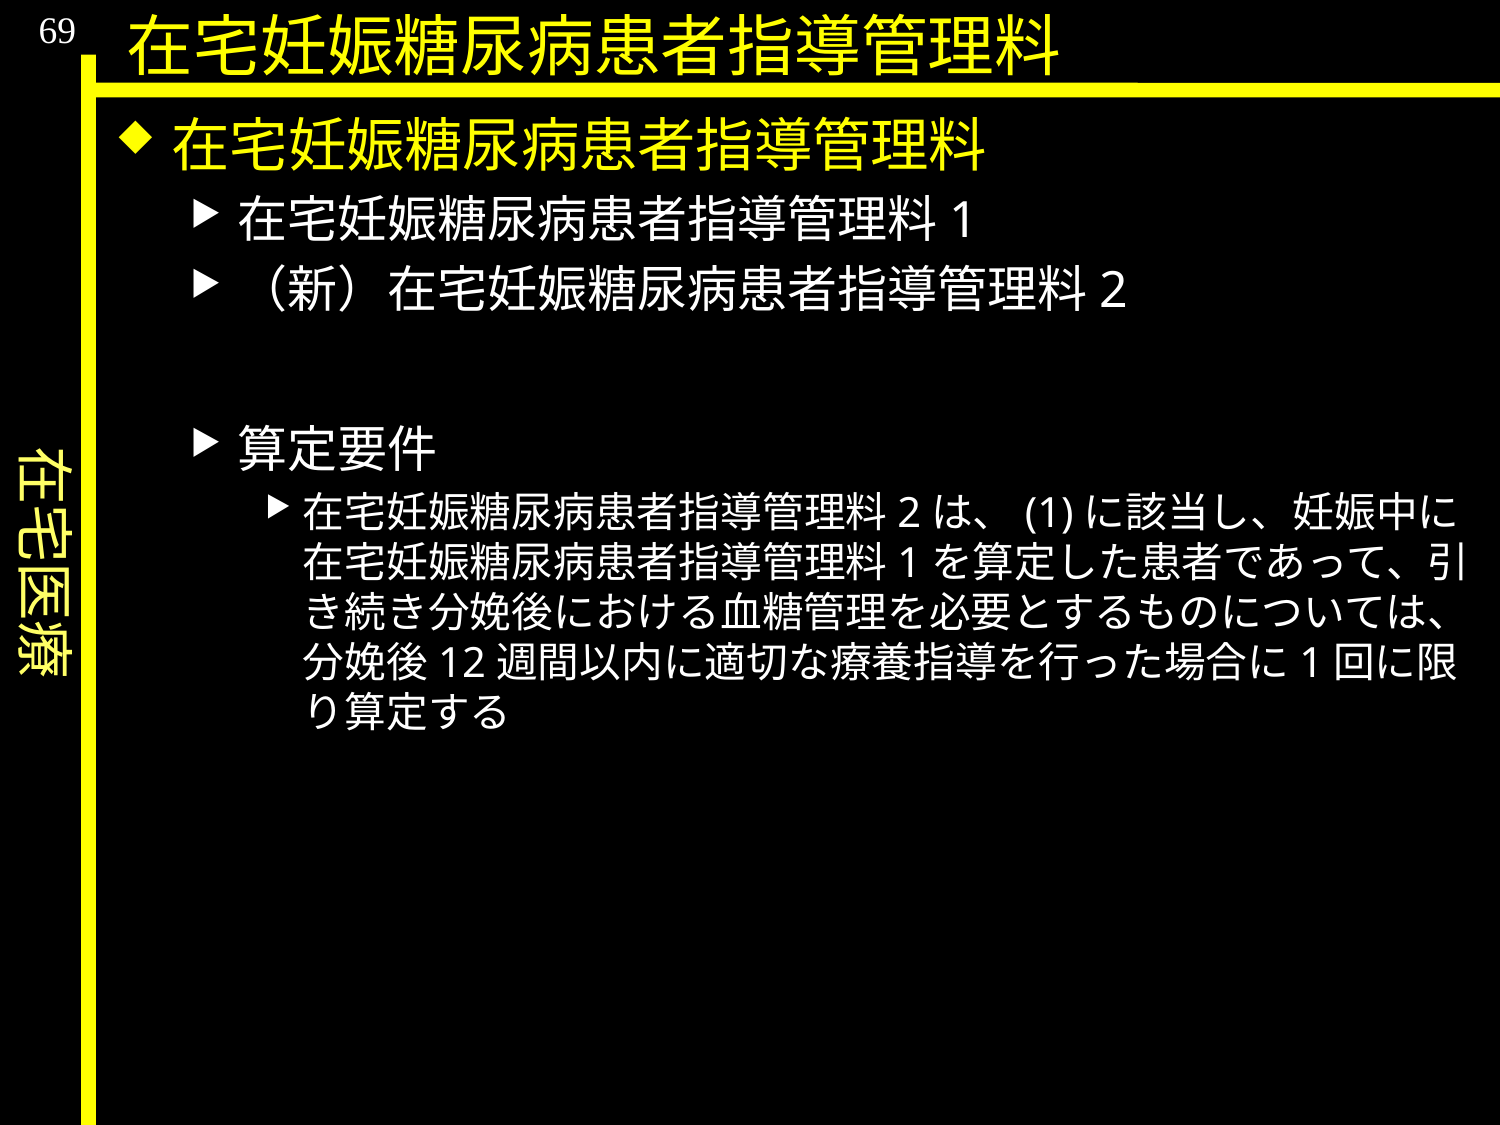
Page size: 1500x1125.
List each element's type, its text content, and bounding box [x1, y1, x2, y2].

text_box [88, 54, 1500, 1125]
text_box 在宅妊娠糖尿病患者指導管理料 [160, 0, 1477, 52]
text_box 在宅医療 [16, 0, 77, 1125]
text_box 69 [23, 0, 160, 59]
